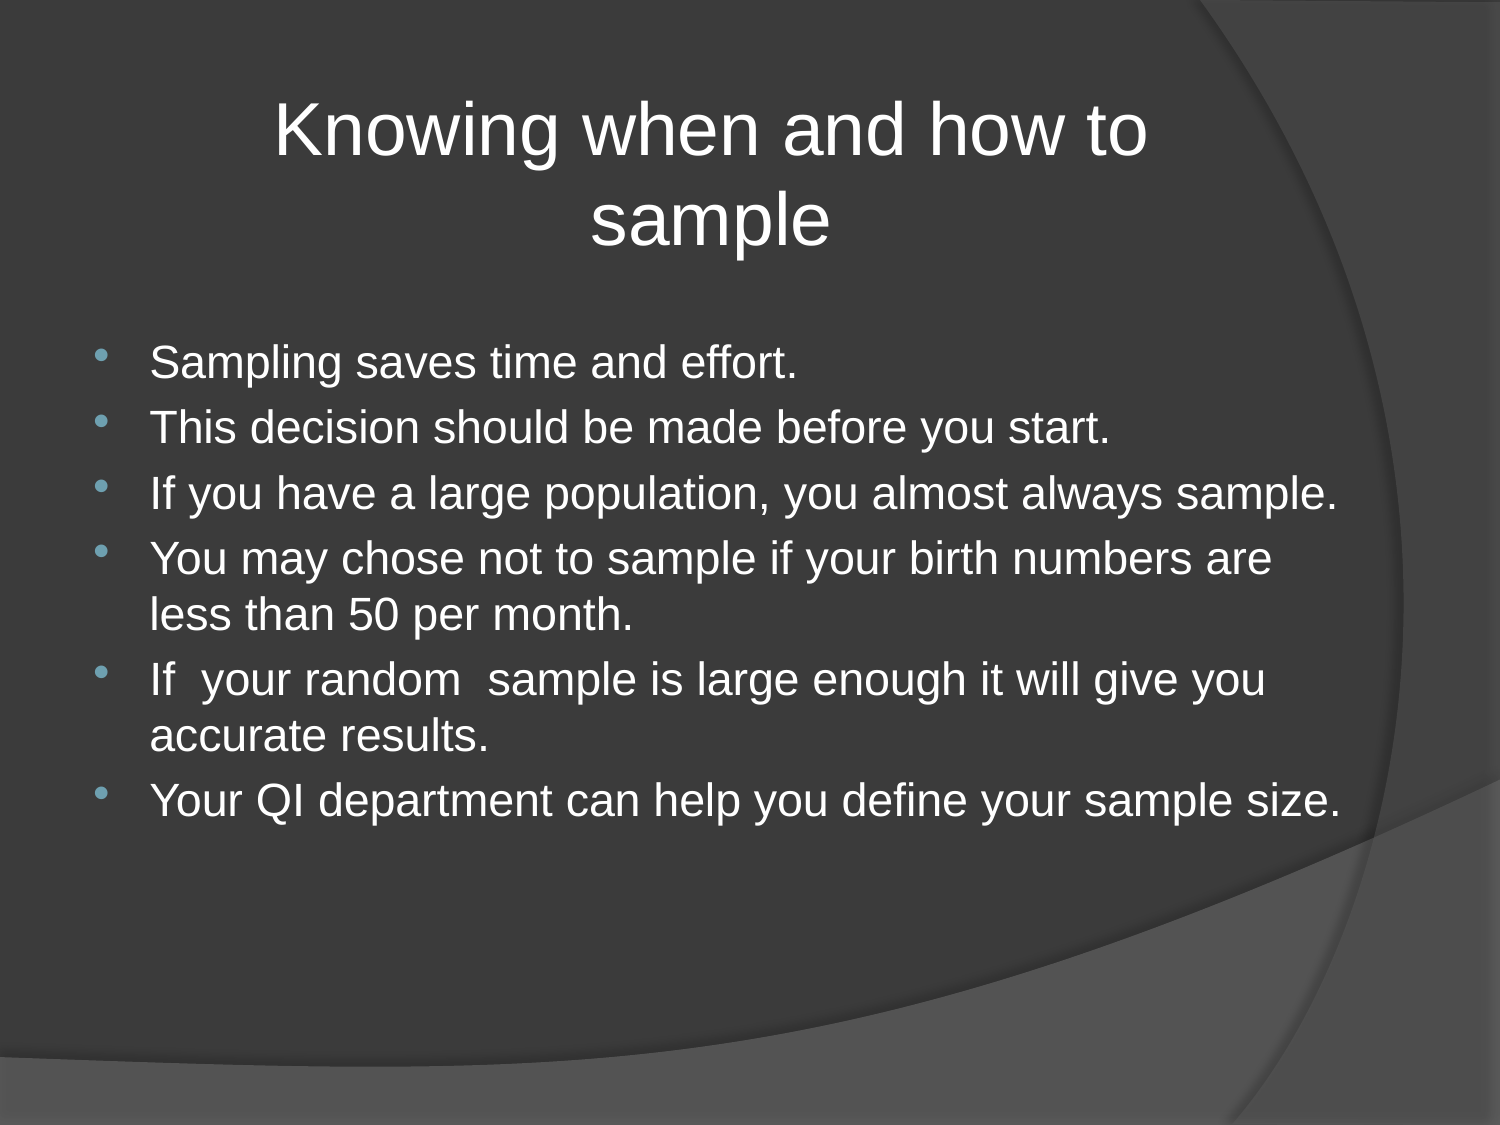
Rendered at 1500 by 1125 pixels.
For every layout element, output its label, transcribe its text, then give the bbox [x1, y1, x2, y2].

list Sampling saves time and effort. This decision should be made before you start. If you have a large population, you almost always sample. You may chose not to sample if your birth numbers are less than 50 per month. If your random sample is large enough it will give you accurate results. Your QI department can help you define your sample size. [75, 324, 1374, 950]
text_box Knowing when and how to sample [178, 73, 1244, 268]
